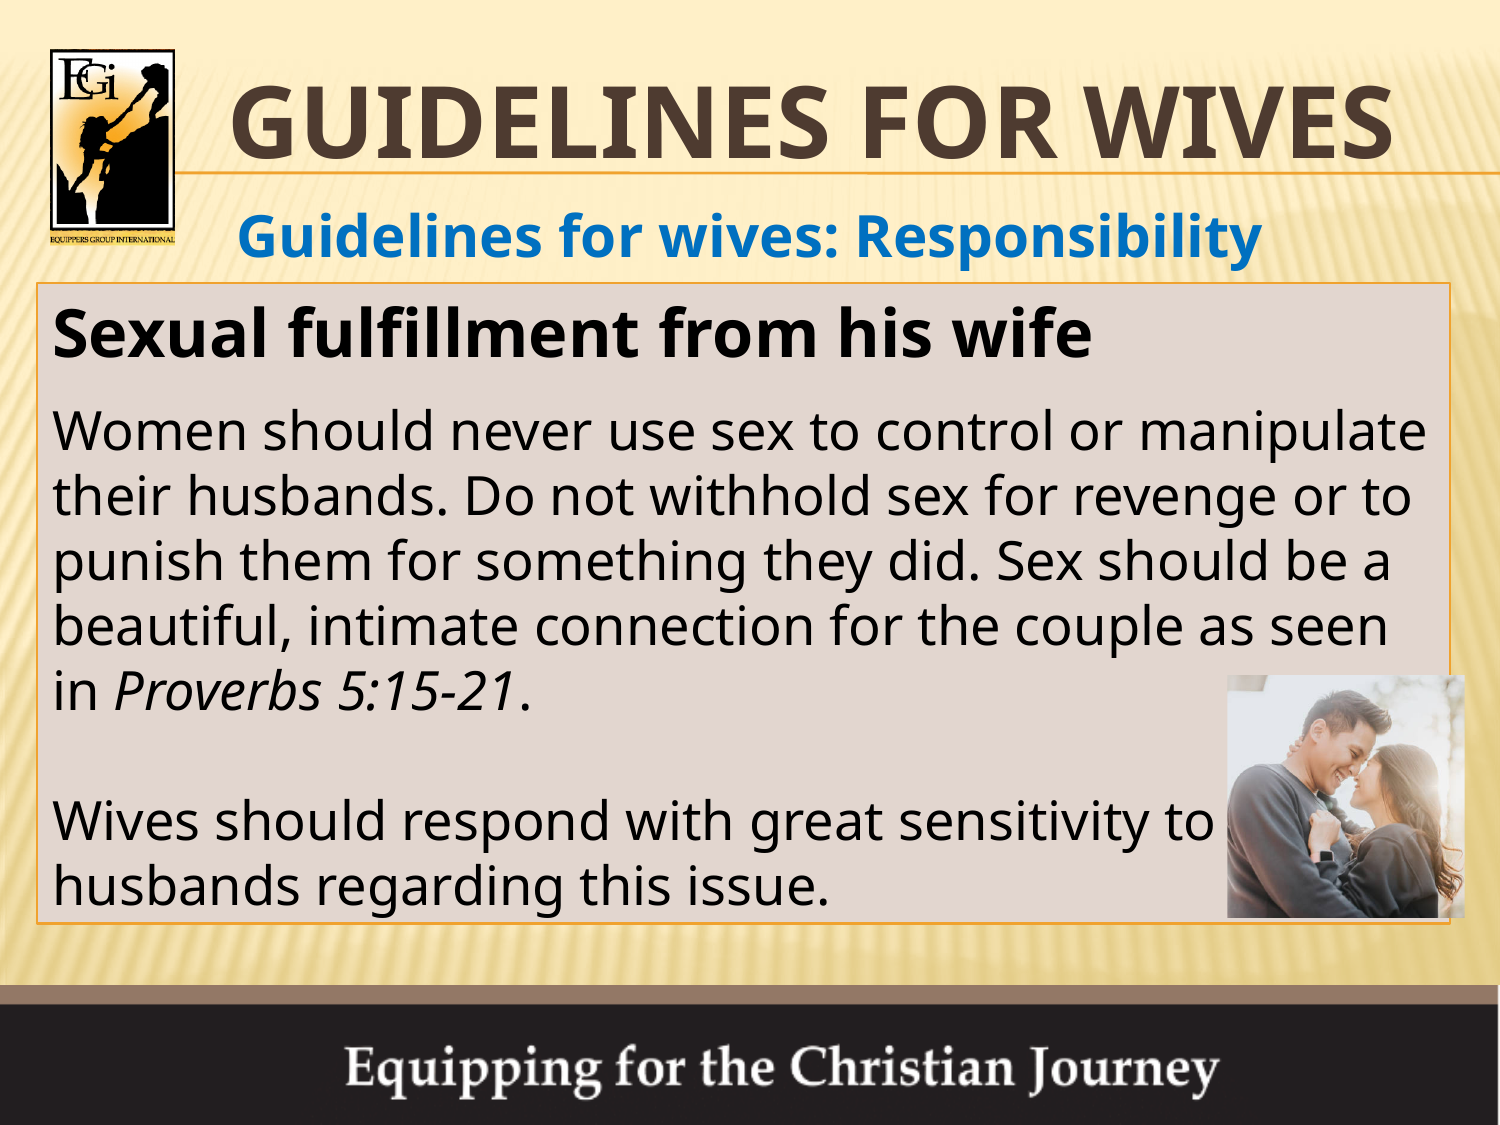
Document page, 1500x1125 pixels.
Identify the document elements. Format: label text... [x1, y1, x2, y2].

text_box Guidelines for wives: Responsibility 1 [202, 192, 1297, 282]
title Guidelines for WIVEs [212, 50, 1463, 188]
picture [1226, 674, 1465, 918]
picture [0, 984, 1500, 1125]
picture [49, 49, 176, 246]
text_box Sexual fulfillment from his wife Women should never use sex to control or manipulate their husbands. Do not withhold sex for revenge or to punish them for something they did. Sex should be a beautiful, intimate connection for the couple as seen in Proverbs 5:15-21. Wives should respond with great sensitivity to their husbands regarding this issue. [36, 282, 1451, 925]
